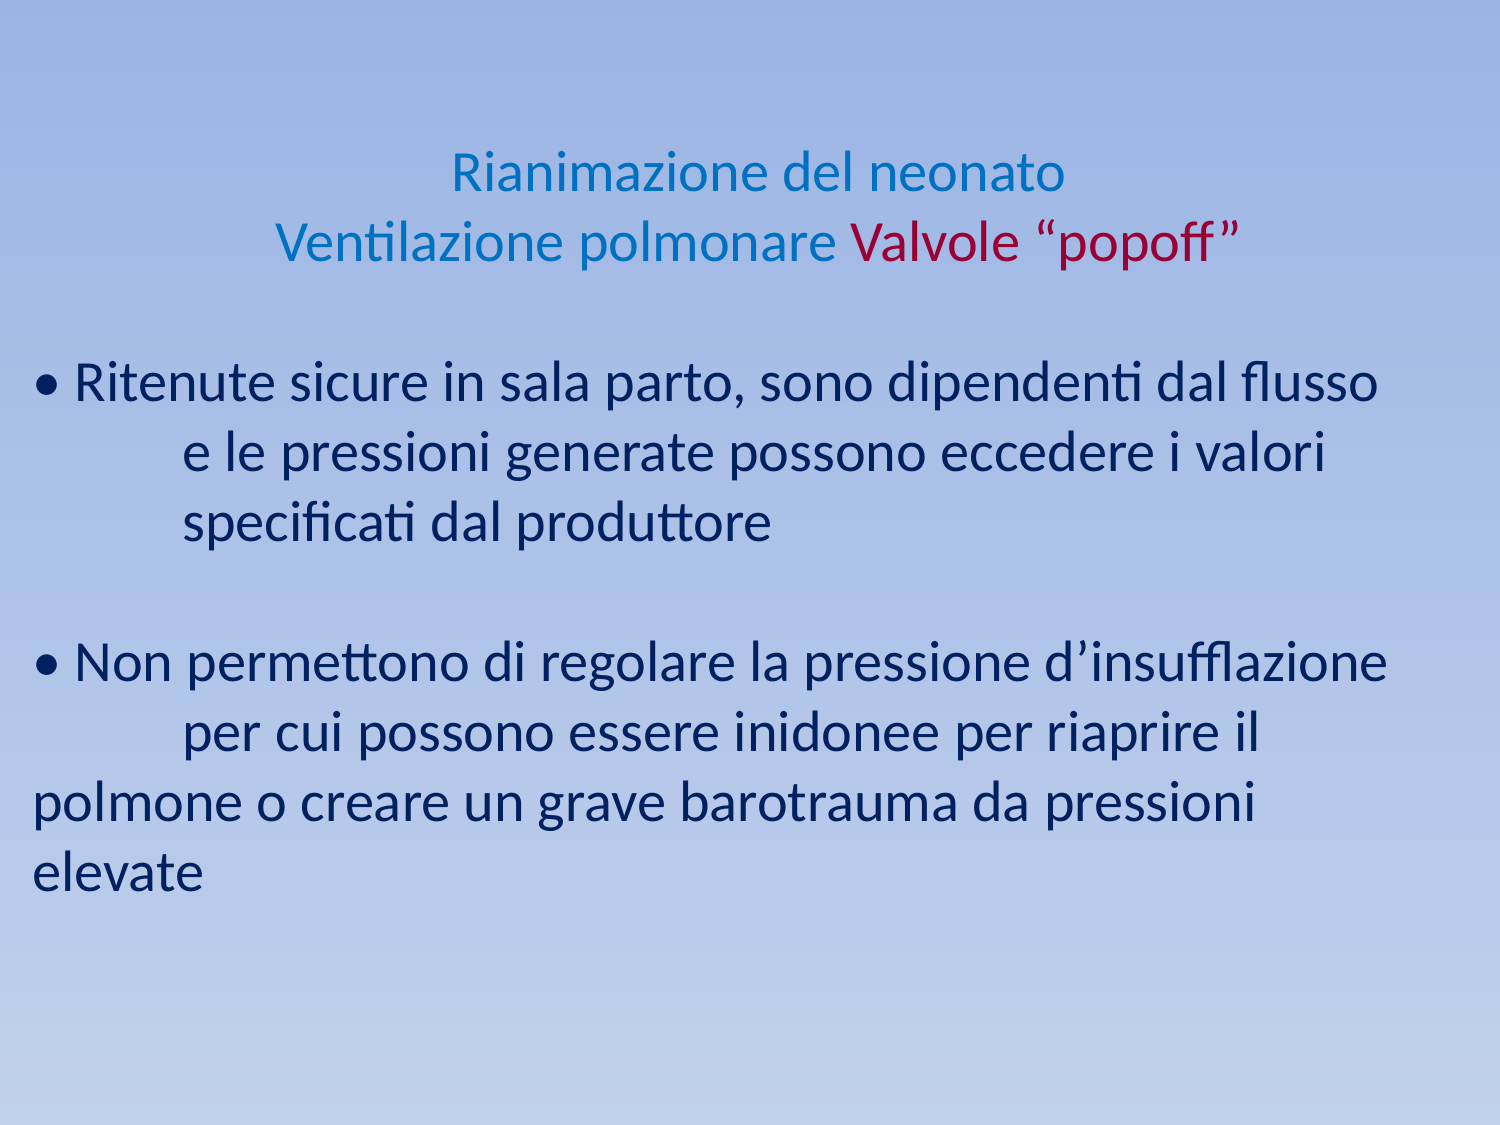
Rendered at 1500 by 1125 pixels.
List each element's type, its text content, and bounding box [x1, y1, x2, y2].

text_box Rianimazione del neonato Ventilazione polmonare Valvole “popoff” • Ritenute sicure in sala parto, sono dipendenti dal flusso e le pressioni generate possono eccedere i valori specificati dal produttore • Non permettono di regolare la pressione d’insufflazione per cui possono essere inidonee per riaprire il polmone o creare un grave barotrauma da pressioni elevate [17, 125, 1500, 910]
